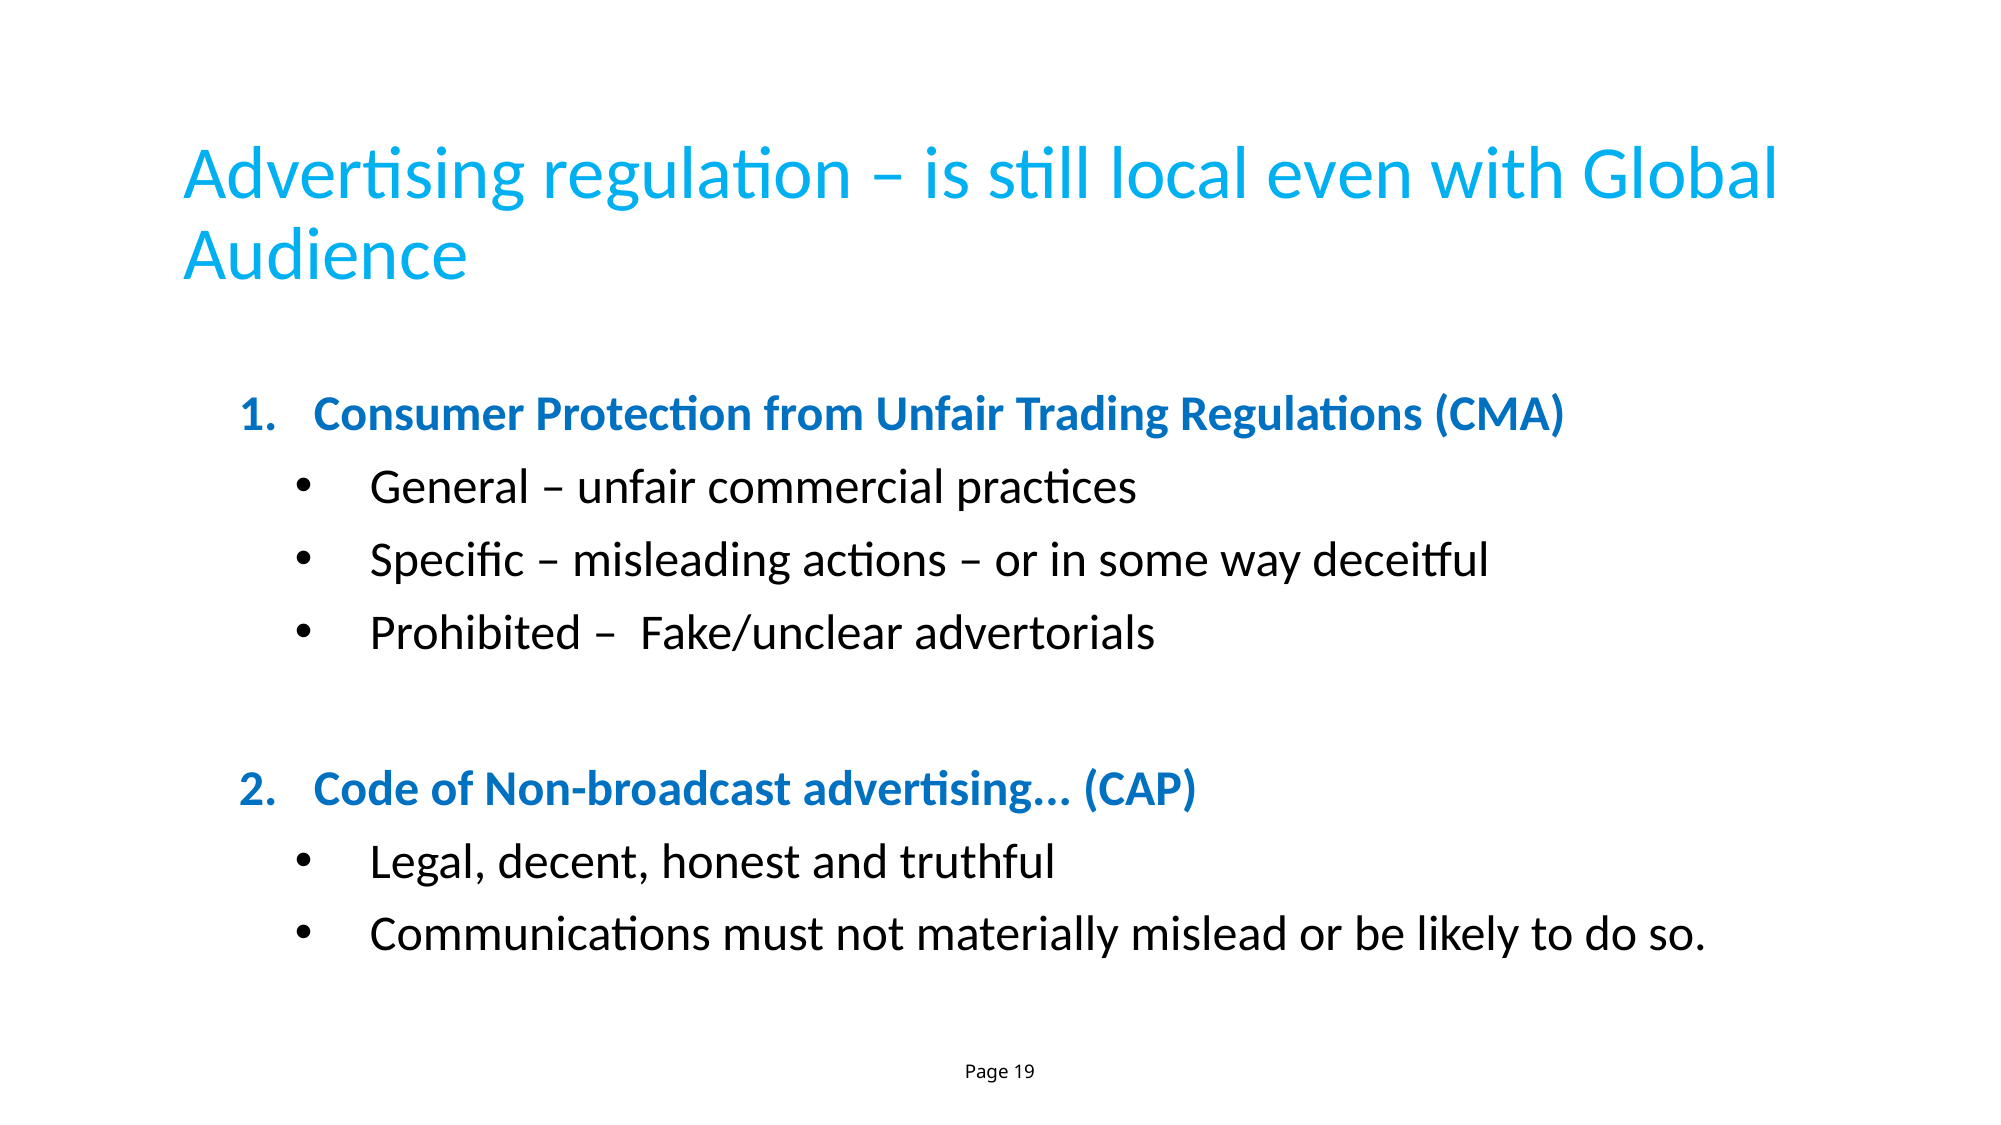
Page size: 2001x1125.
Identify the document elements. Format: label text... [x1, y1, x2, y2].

footer Page 19 [662, 1042, 1338, 1103]
list Advertising regulation – is still local even with Global Audience Consumer Protection from Unfair Trading Regulations (CMA) General – unfair commercial practices Specific – misleading actions – or in some way deceitful Prohibited – Fake/unclear advertorials Code of Non-broadcast advertising... (CAP) Legal, decent, honest and truthful Communications must not materially mislead or be likely to do so. [168, 126, 1844, 983]
